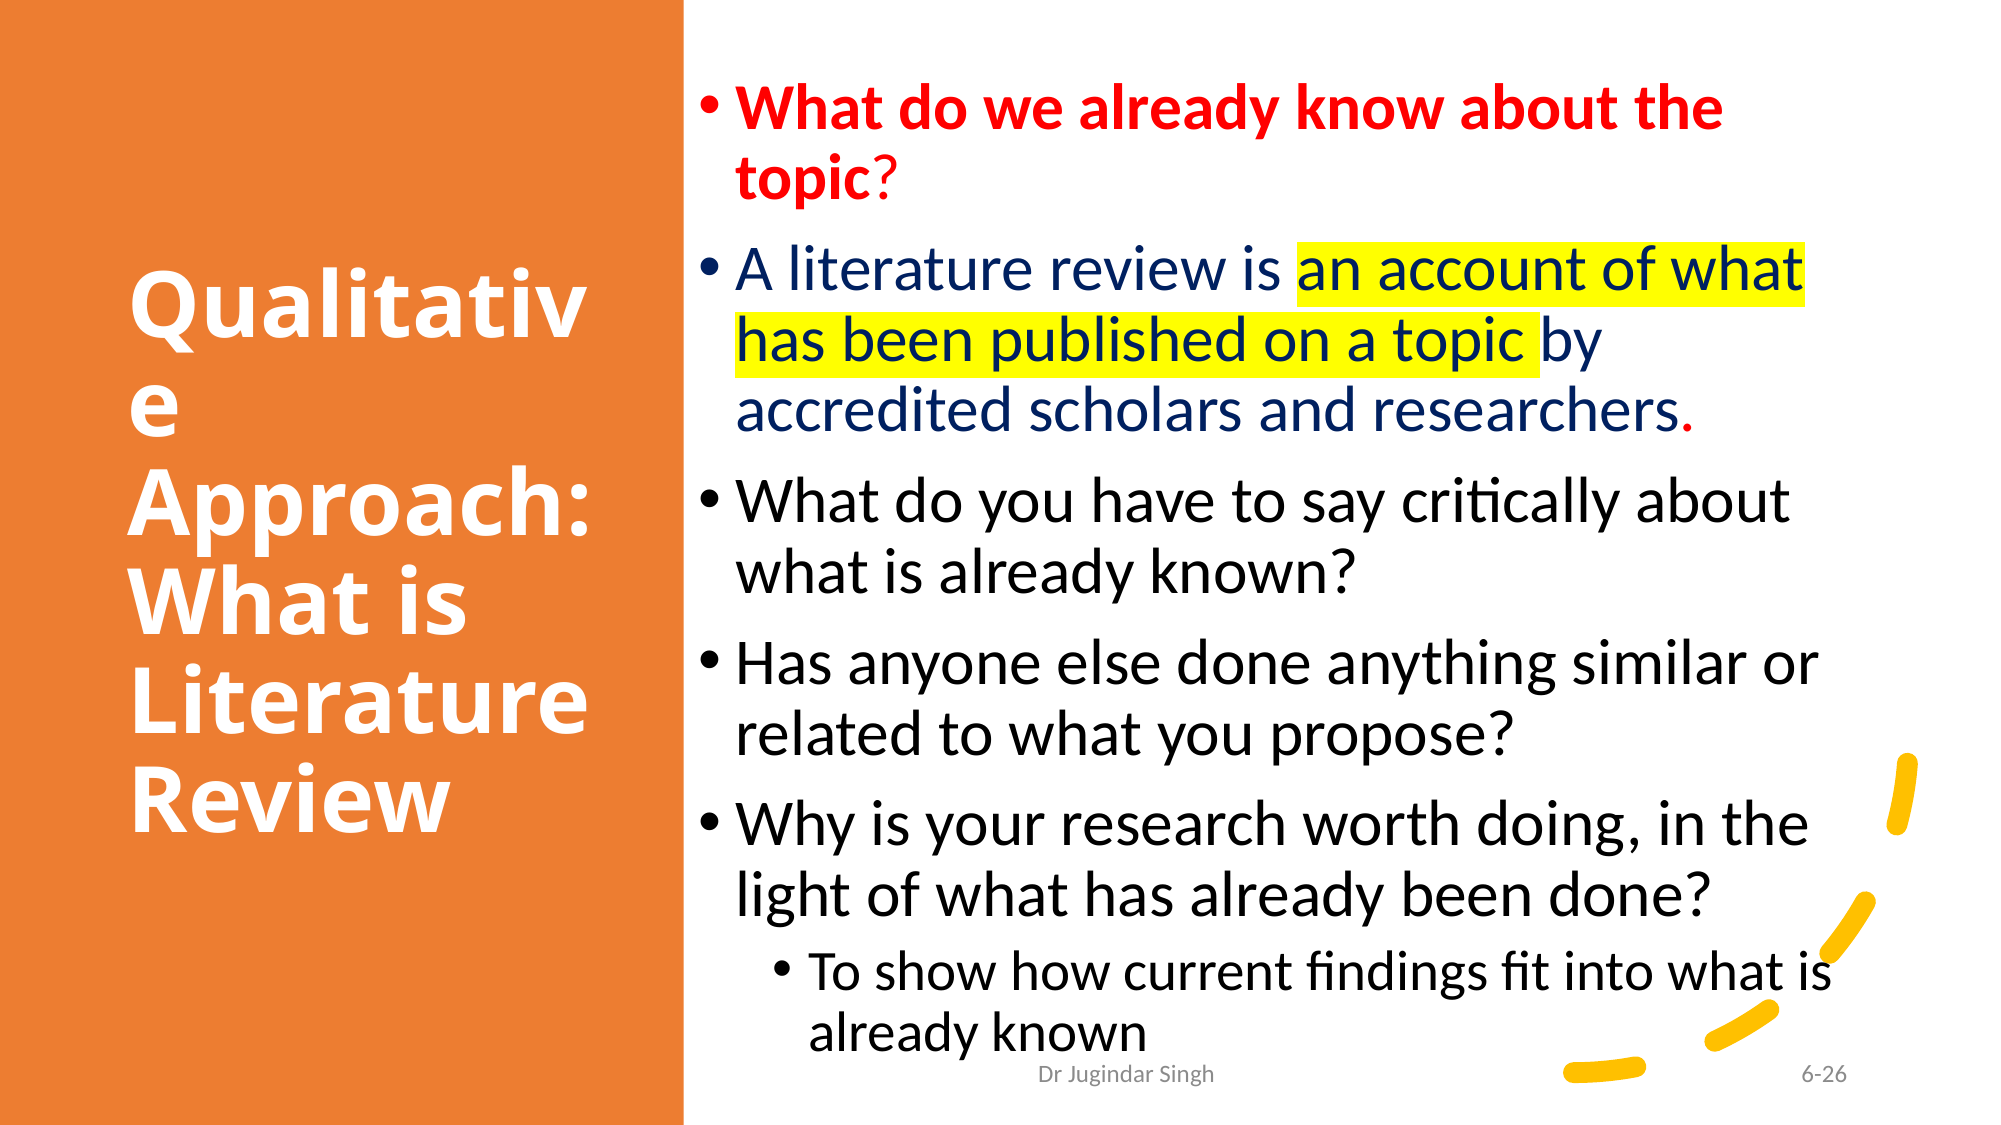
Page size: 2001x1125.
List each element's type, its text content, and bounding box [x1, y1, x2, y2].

footer Dr Jugindar Singh [729, 1075, 1524, 1103]
text_box [685, 0, 2000, 1125]
slide_number 6-26 [1610, 1075, 1863, 1103]
text_box [1863, 737, 1909, 907]
list What do we already know about the topic? A literature review is an account of what has been published on a topic by accredited scholars and researchers. What do you have to say critically about what is already known? Has anyone else done anything similar or related to what you propose? Why is your research worth doing, in the light of what has already been done? To show how current findings fit into what is already known [683, 61, 1863, 1075]
text_box [0, 0, 685, 1125]
title Qualitative Approach: What is Literature Review [112, 97, 638, 1014]
